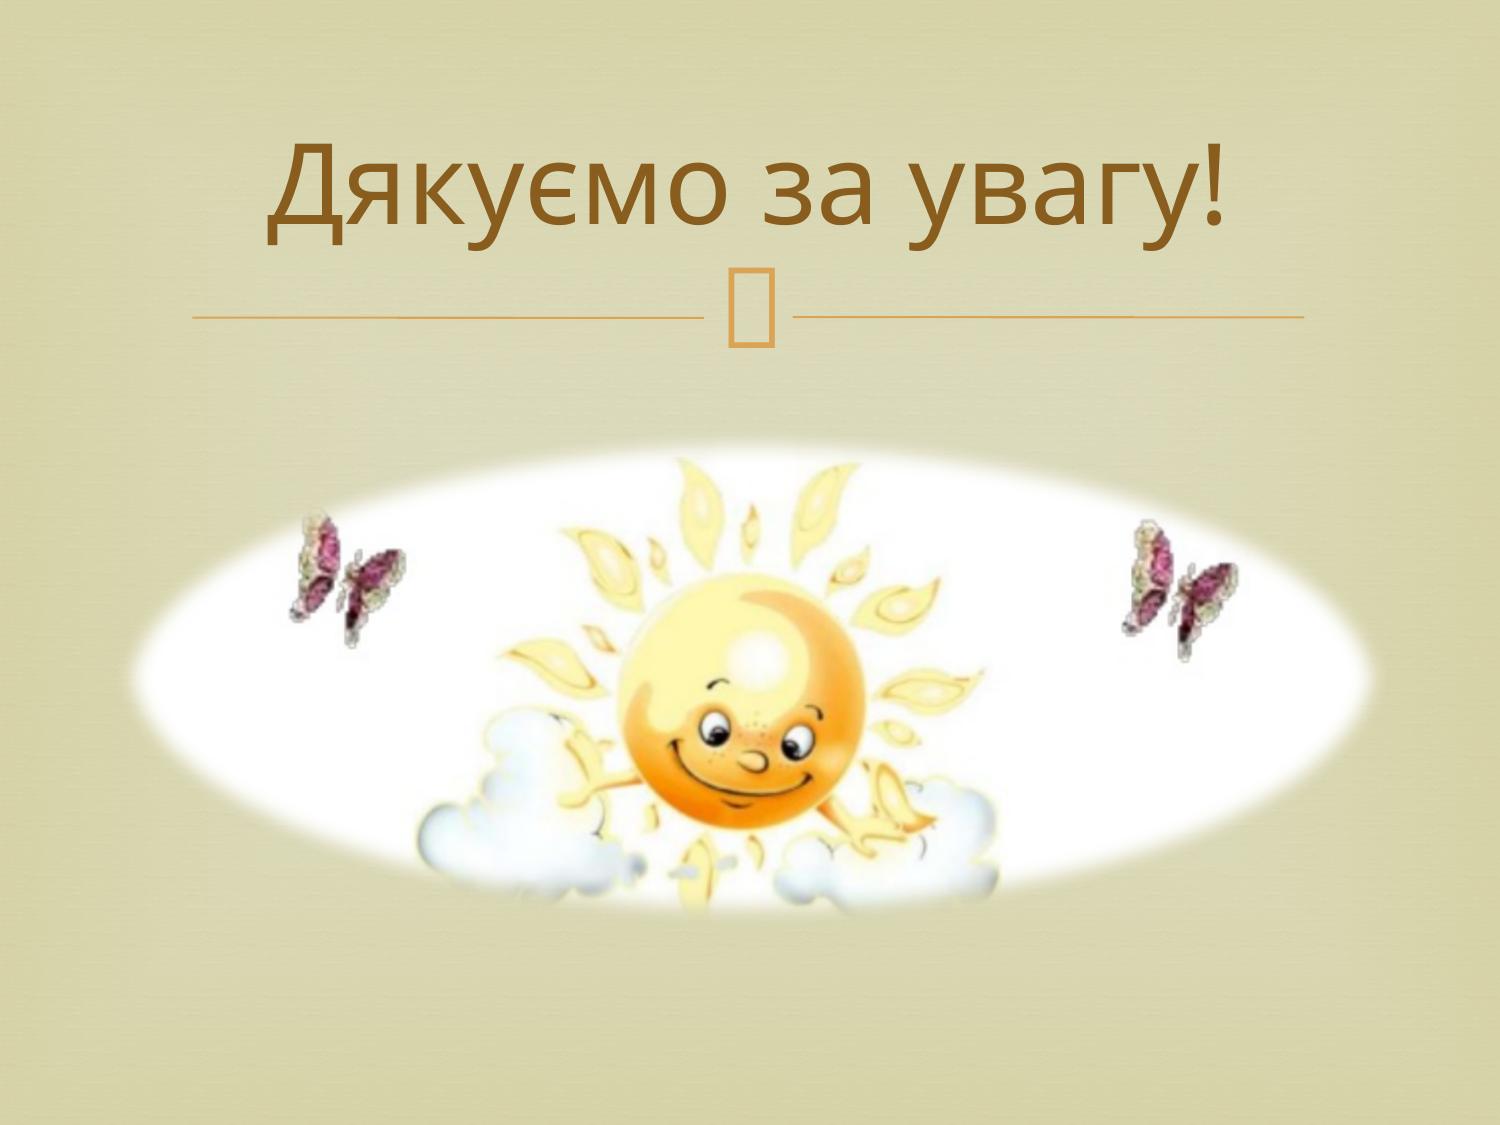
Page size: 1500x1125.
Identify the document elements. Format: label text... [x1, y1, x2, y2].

title Дякуємо за увагу! [112, 93, 1386, 267]
picture [112, 429, 1390, 926]
